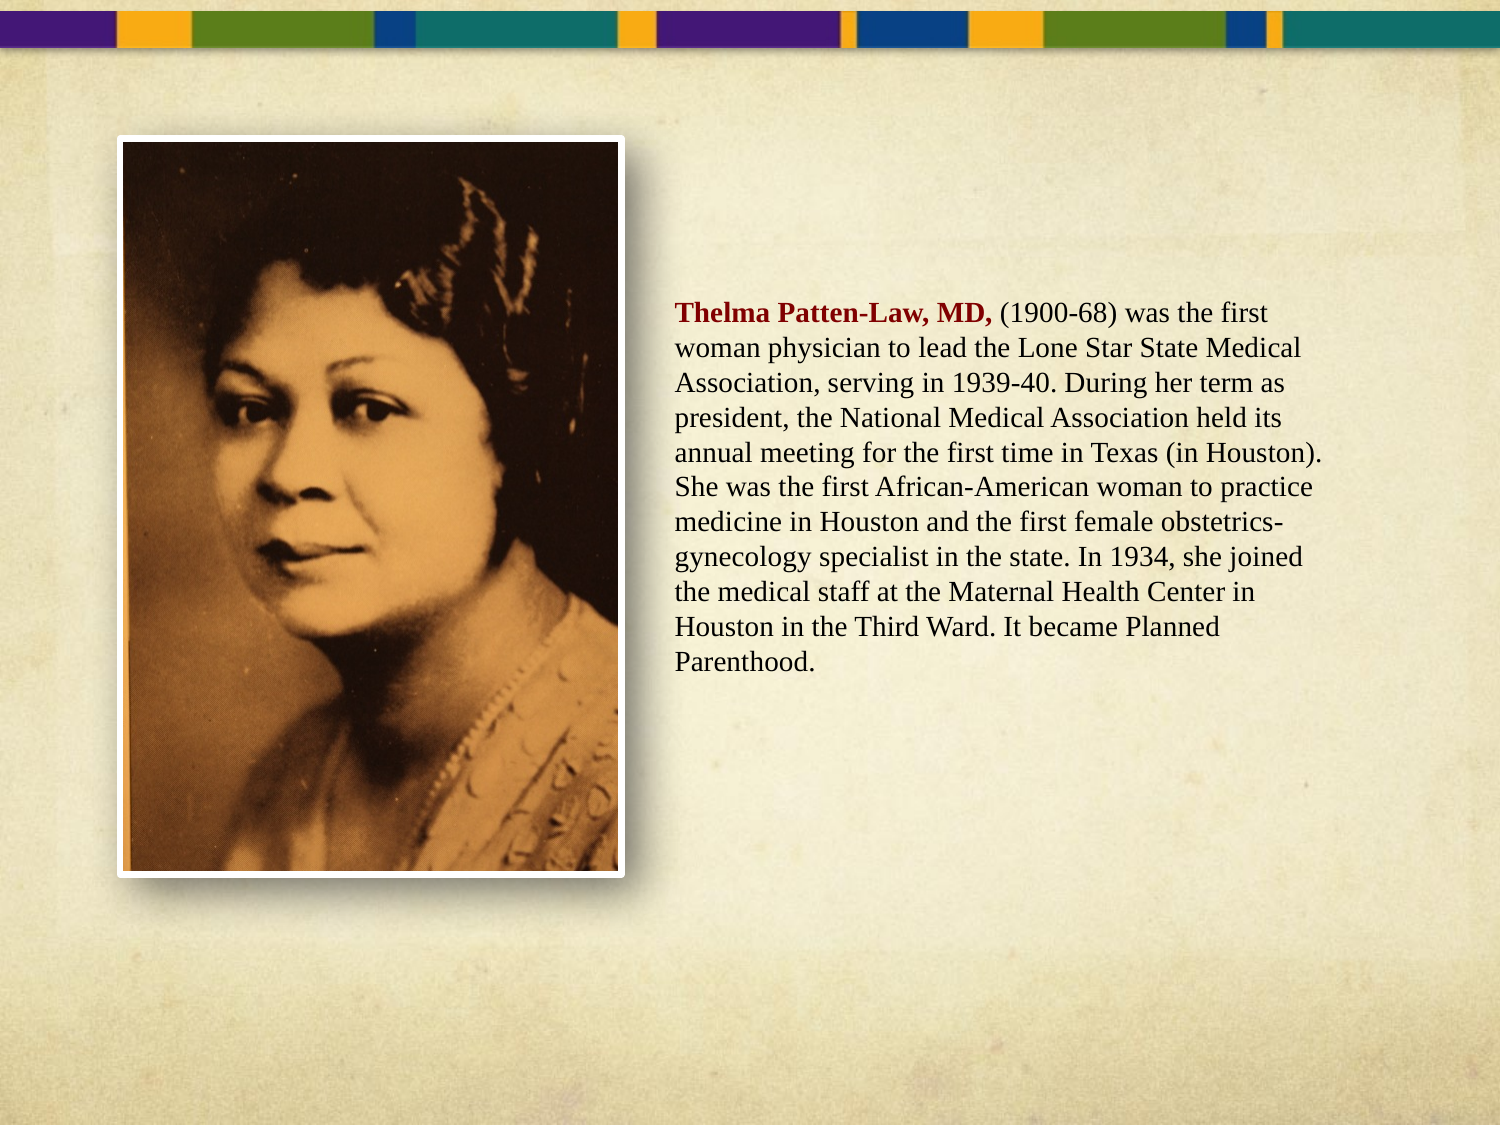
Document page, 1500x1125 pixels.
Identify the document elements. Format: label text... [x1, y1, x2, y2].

text_box Thelma Patten-Law, MD, (1900-68) was the first woman physician to lead the Lone Star State Medical Association, serving in 1939-40. During her term as president, the National Medical Association held its annual meeting for the first time in Texas (in Houston). She was the first African-American woman to practice medicine in Houston and the first female obstetrics-gynecology specialist in the state. In 1934, she joined the medical staff at the Maternal Health Center in Houston in the Third Ward. It became Planned Parenthood. [659, 285, 1344, 685]
picture [0, 0, 1500, 1125]
